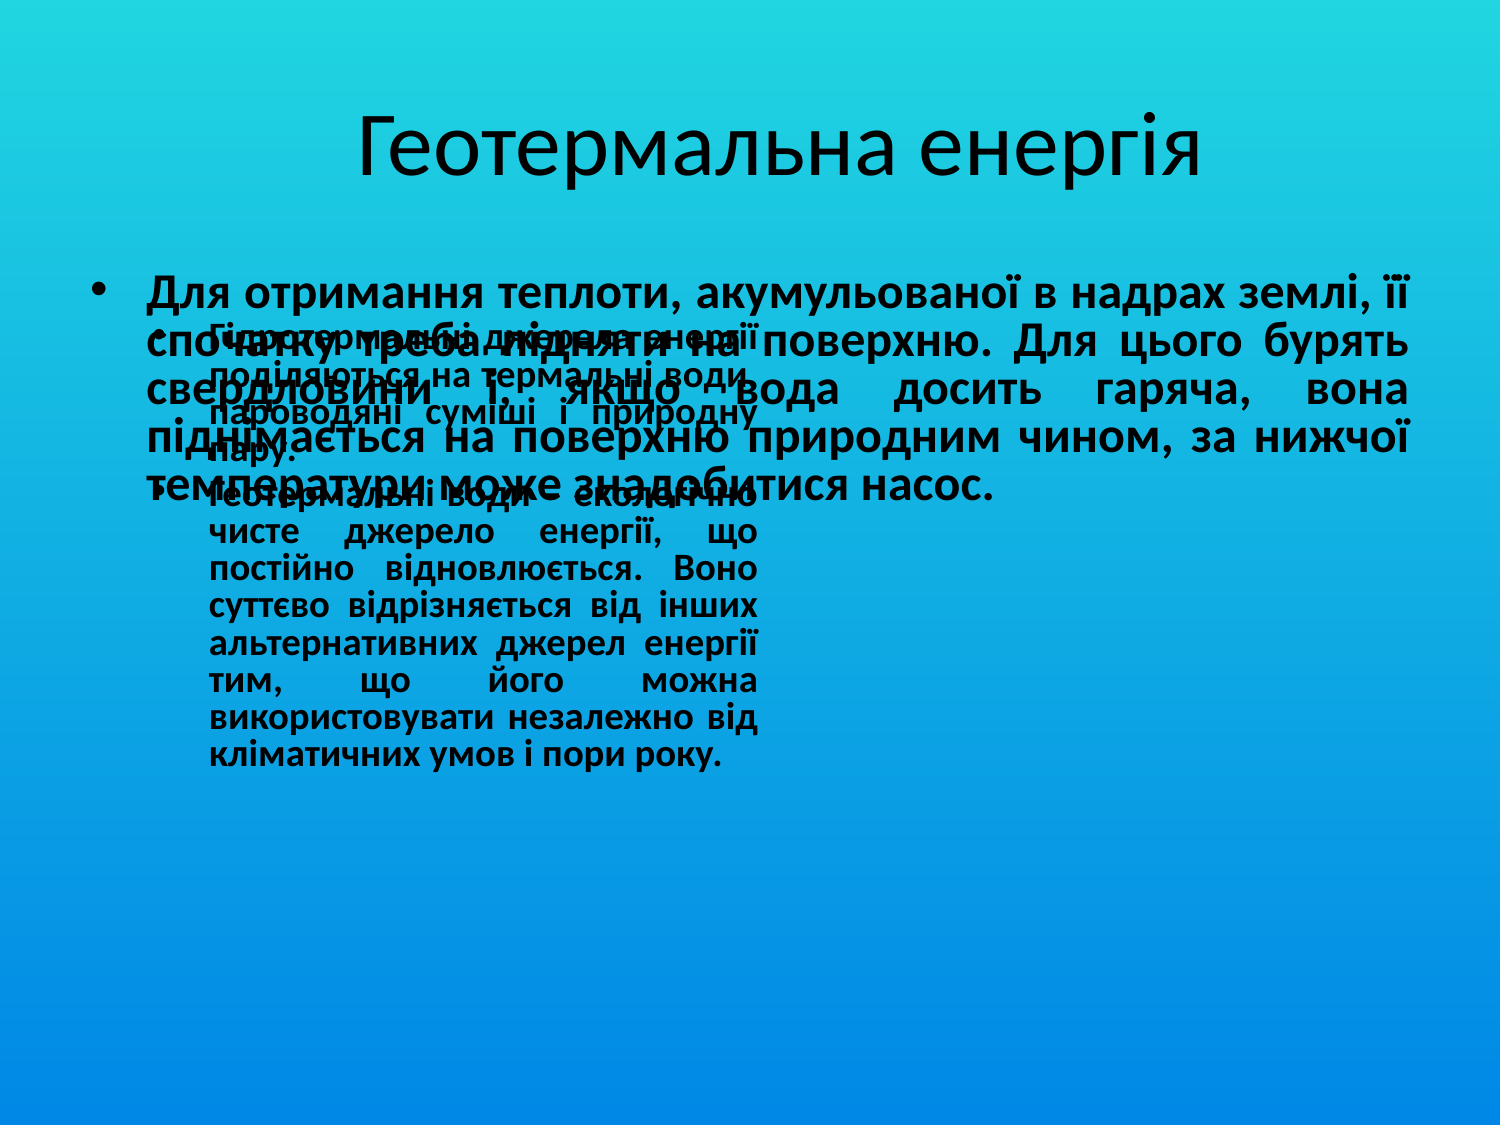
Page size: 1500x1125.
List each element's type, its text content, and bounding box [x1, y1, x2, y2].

title Геотермальна енергія [75, 45, 1425, 233]
list Для отримання теплоти, акумульованої в надрах землі, її спочатку треба підняти на поверхню. Для цього бурять свердловини і, якщо вода досить гаряча, вона піднімається на поверхню природним чином, за нижчої температури може знадобитися насос. [75, 262, 1425, 1005]
